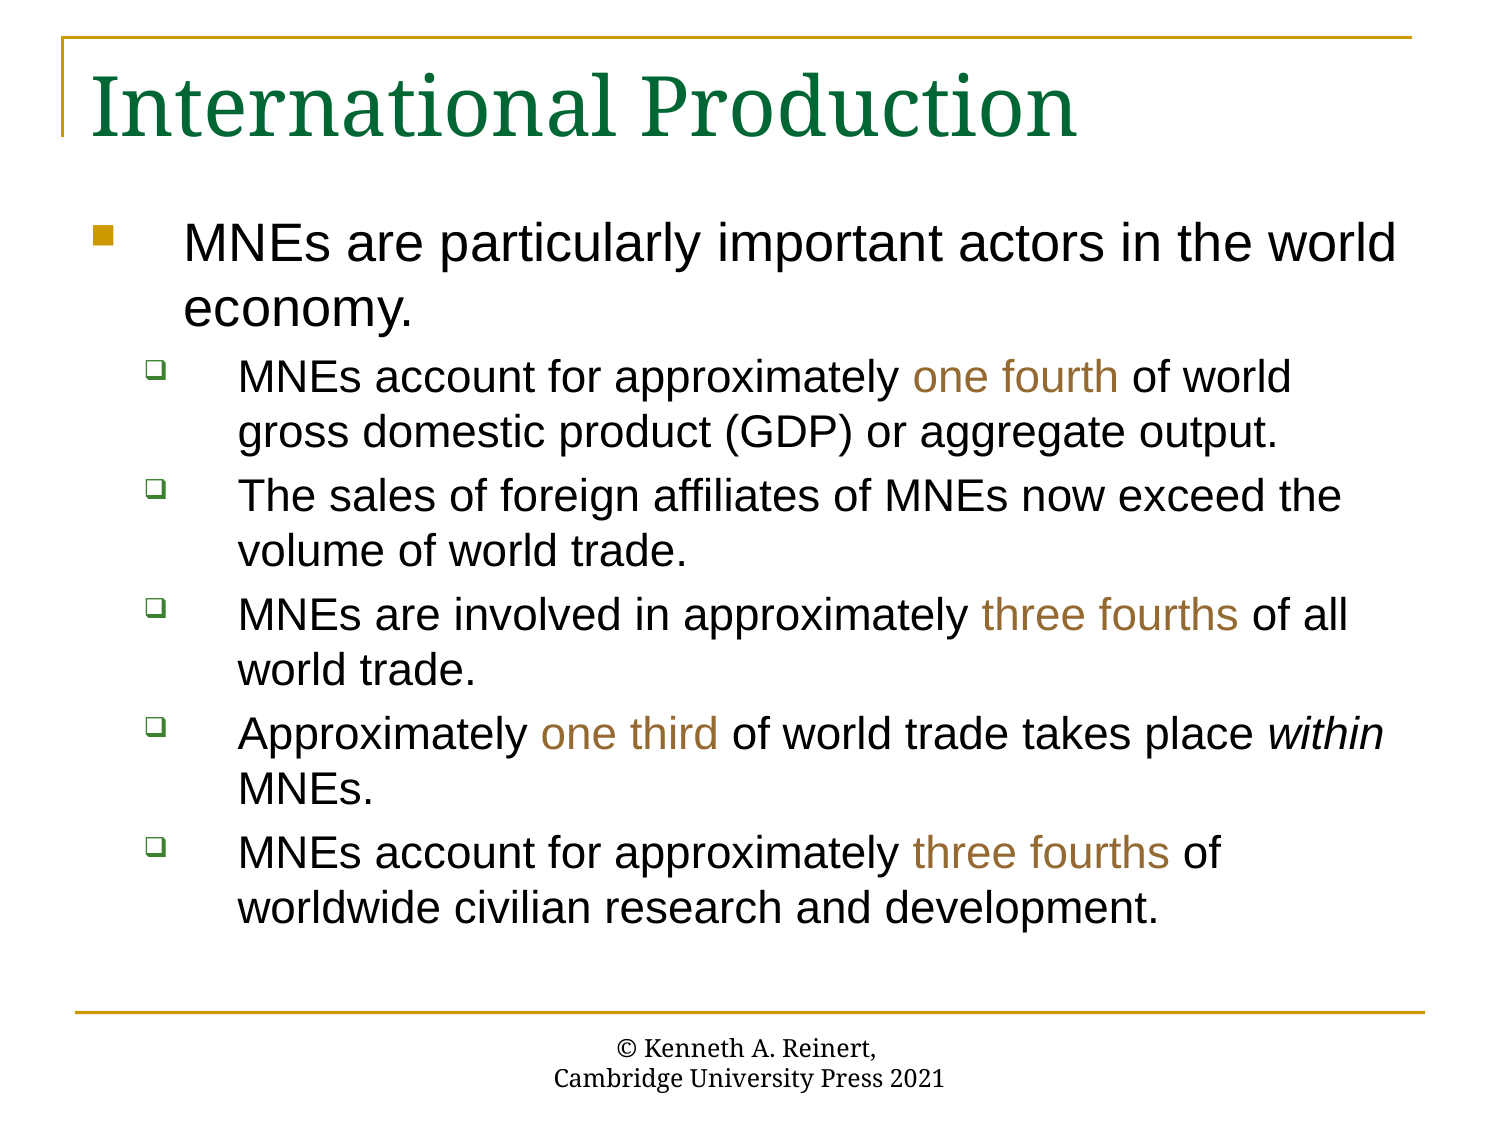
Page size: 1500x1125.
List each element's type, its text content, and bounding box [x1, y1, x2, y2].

title International Production Part 1 [74, 45, 1426, 199]
list MNEs are particularly important actors in the world economy. MNEs account for approximately one fourth of world gross domestic product (GDP) or aggregate output. The sales of foreign affiliates of MNEs now exceed the volume of world trade. MNEs are involved in approximately three fourths of all world trade. Approximately one third of world trade takes place within MNEs. MNEs account for approximately three fourths of worldwide civilian research and development. [74, 199, 1426, 1006]
footer © Kenneth A. Reinert, Cambridge University Press 2021 [512, 1024, 988, 1101]
